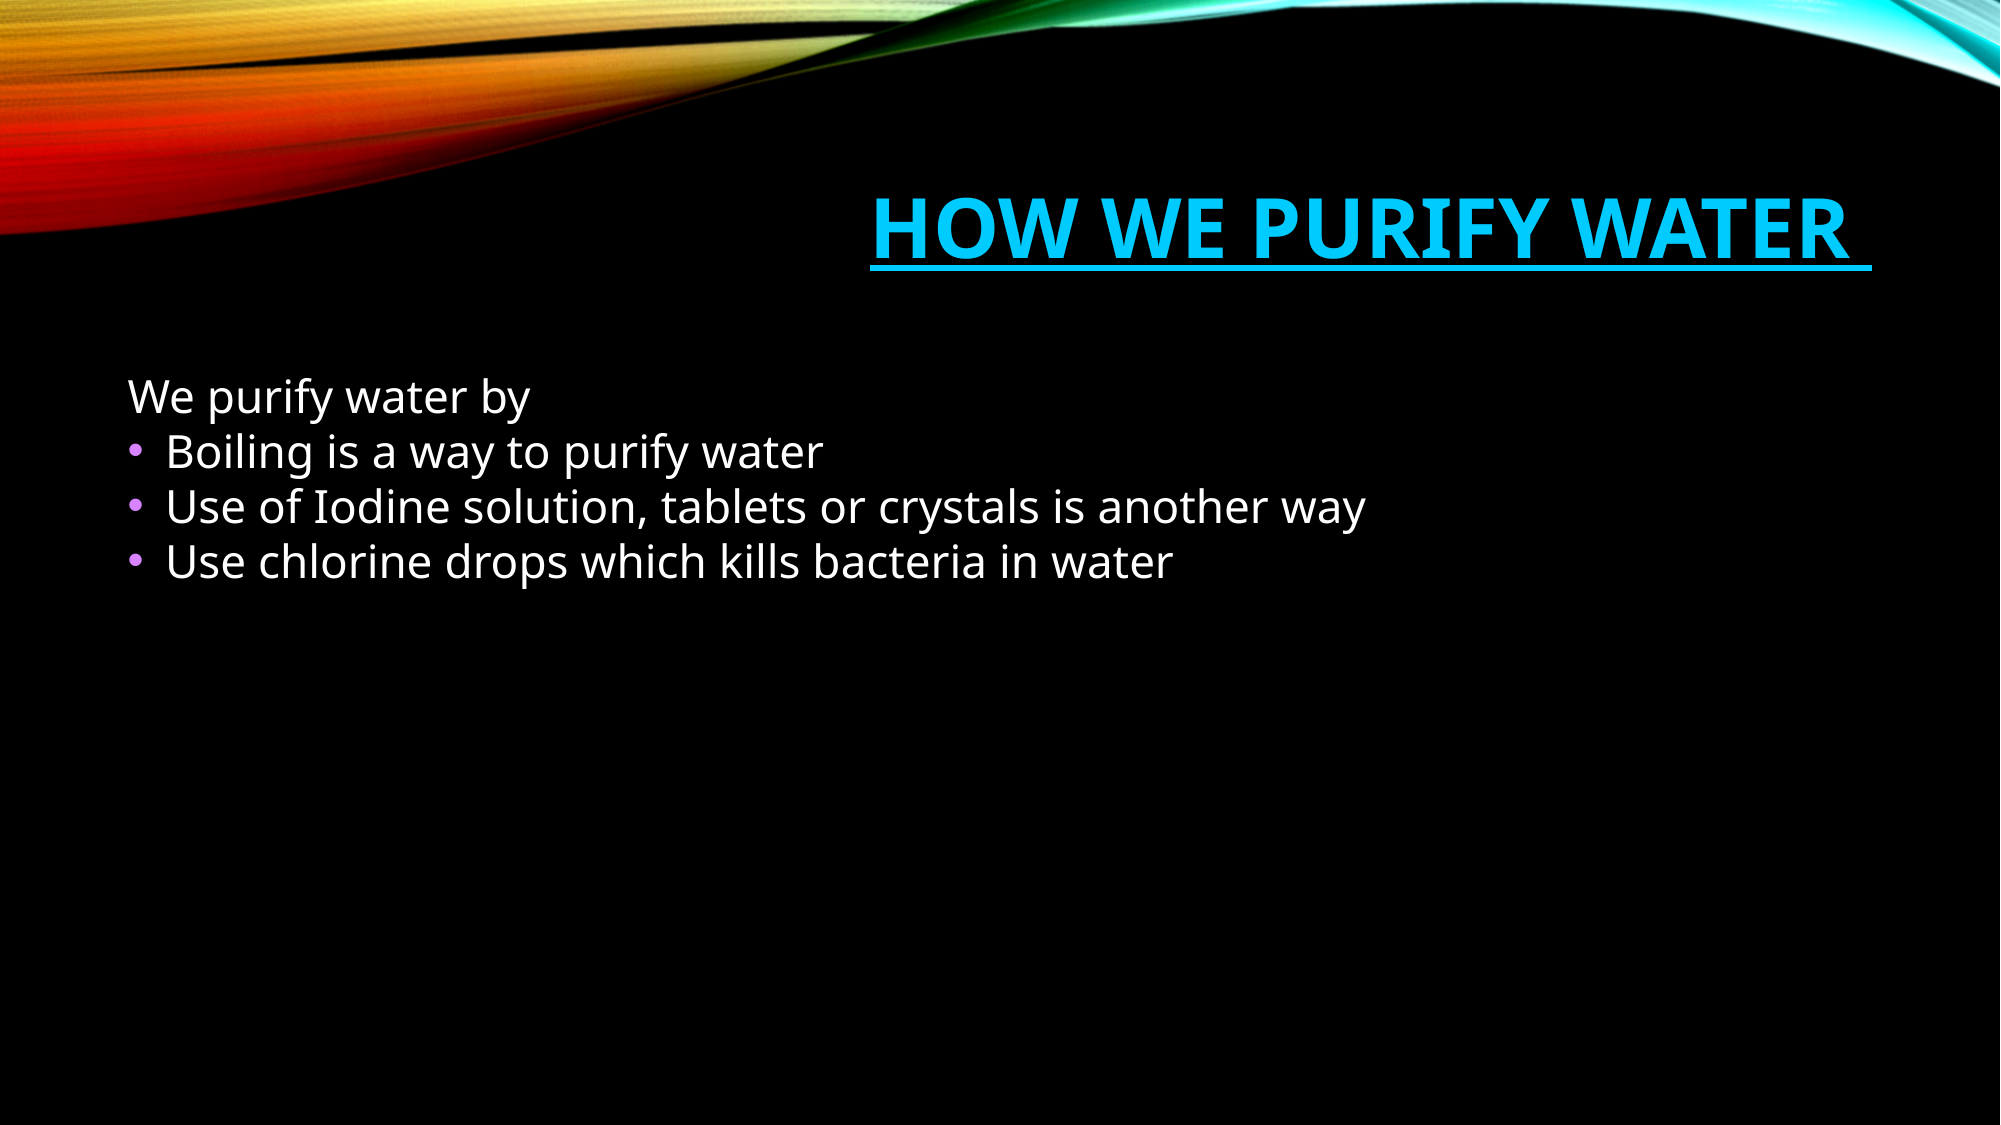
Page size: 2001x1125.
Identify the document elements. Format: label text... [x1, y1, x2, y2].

picture [0, 0, 2000, 237]
title How we purify water [474, 125, 1888, 338]
list We purify water by Boiling is a way to purify water Use of Iodine solution, tablets or crystals is another way Use chlorine drops which kills bacteria in water [112, 360, 1888, 1021]
